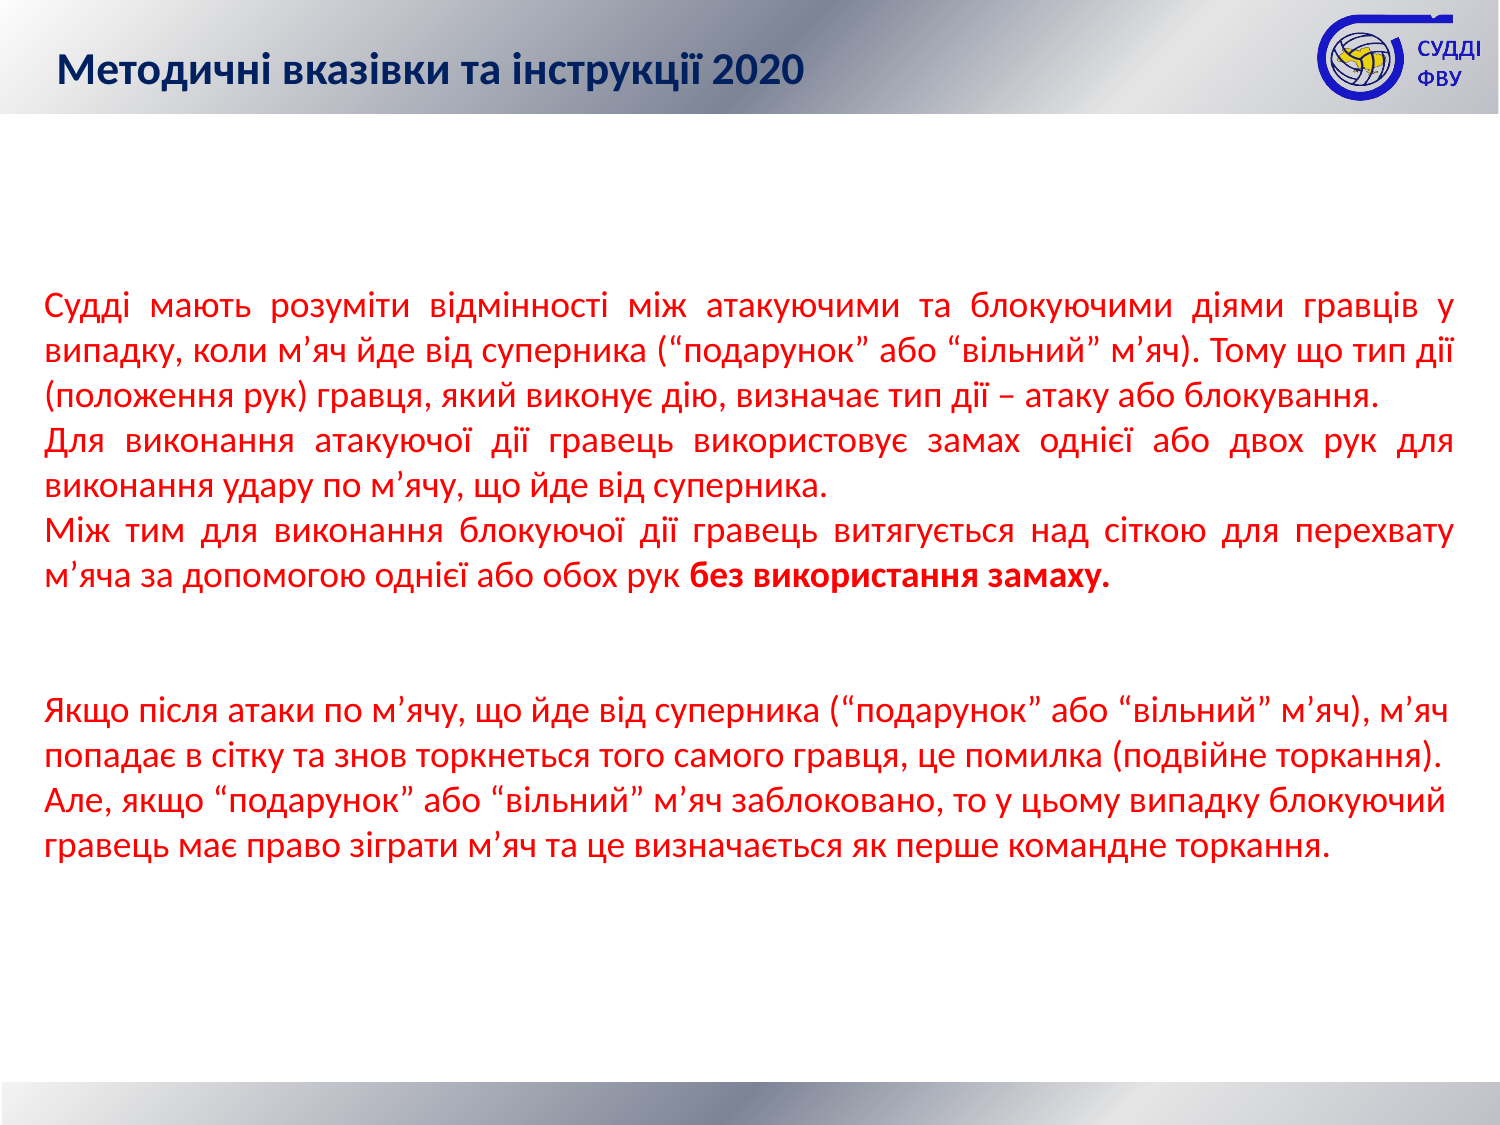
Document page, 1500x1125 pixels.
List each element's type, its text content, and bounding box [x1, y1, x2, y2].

text_box Судді мають розуміти відмінності між атакуючими та блокуючими діями гравців у випадку, коли м’яч йде від суперника (“подарунок” або “вільний” м’яч). Тому що тип дії (положення рук) гравця, який виконує дію, визначає тип дії – атаку або блокування. Для виконання атакуючої дії гравець використовує замах однієї або двох рук для виконання удару по м’ячу, що йде від суперника. Між тим для виконання блокуючої дії гравець витягується над сіткою для перехвату м’яча за допомогою однієї або обох рук без використання замаху. Якщо після атаки по м’ячу, що йде від суперника (“подарунок” або “вільний” м’яч), м’яч попадає в сітку та знов торкнеться того самого гравця, це помилка (подвійне торкання). Але, якщо “подарунок” або “вільний” м’яч заблоковано, то у цьому випадку блокуючий гравець має право зіграти м’яч та це визначається як перше командне торкання. [29, 137, 1471, 1052]
picture [1, 1081, 1500, 1125]
picture [0, 0, 1499, 138]
